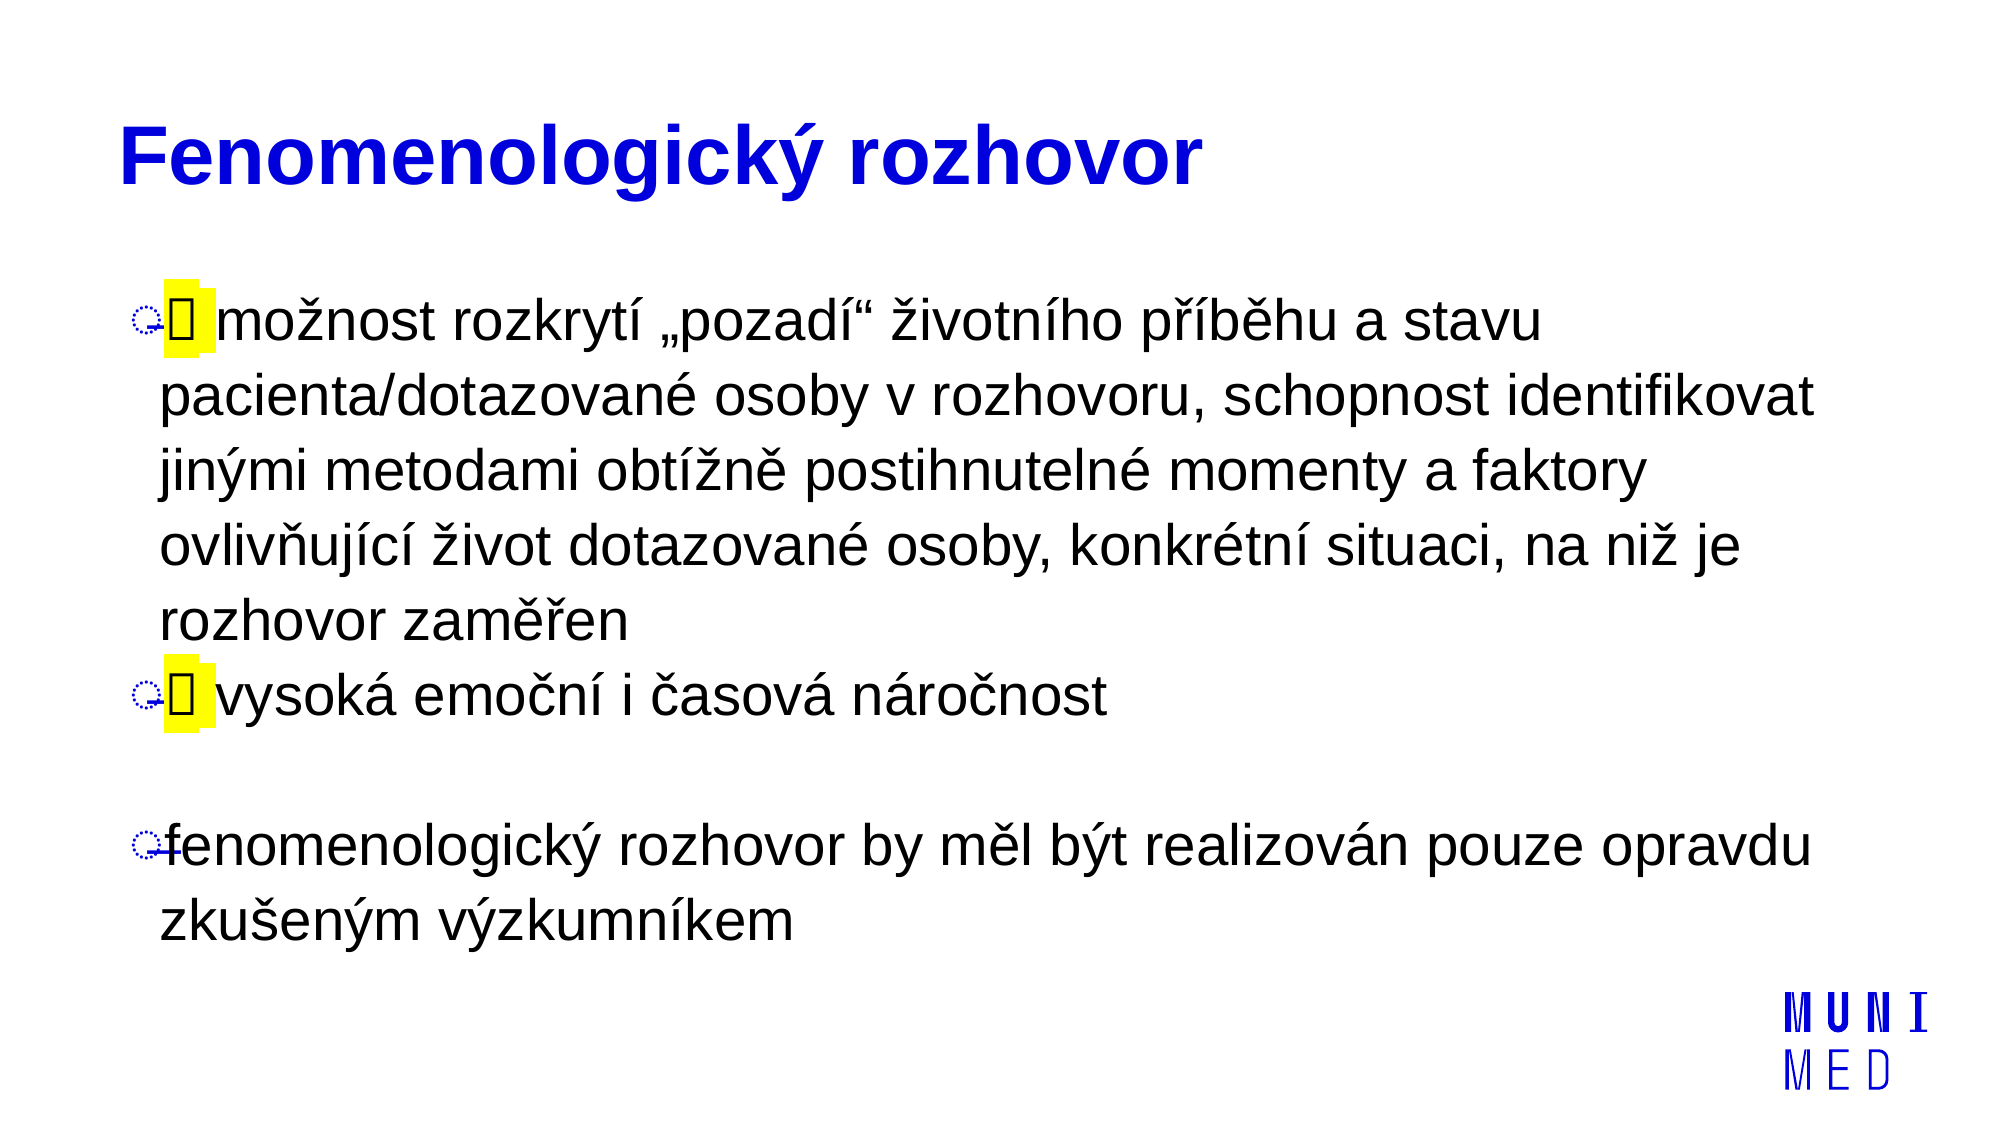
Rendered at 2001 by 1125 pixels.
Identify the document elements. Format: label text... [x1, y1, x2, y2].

title Fenomenologický rozhovor [118, 118, 1883, 193]
list  možnost rozkrytí „pozadí“ životního příběhu a stavu pacienta/dotazované osoby v rozhovoru, schopnost identifikovat jinými metodami obtížně postihnutelné momenty a faktory ovlivňující život dotazované osoby, konkrétní situaci, na niž je rozhovor zaměřen  vysoká emoční i časová náročnost fenomenologický rozhovor by měl být realizován pouze opravdu zkušeným výzkumníkem [118, 277, 1883, 957]
